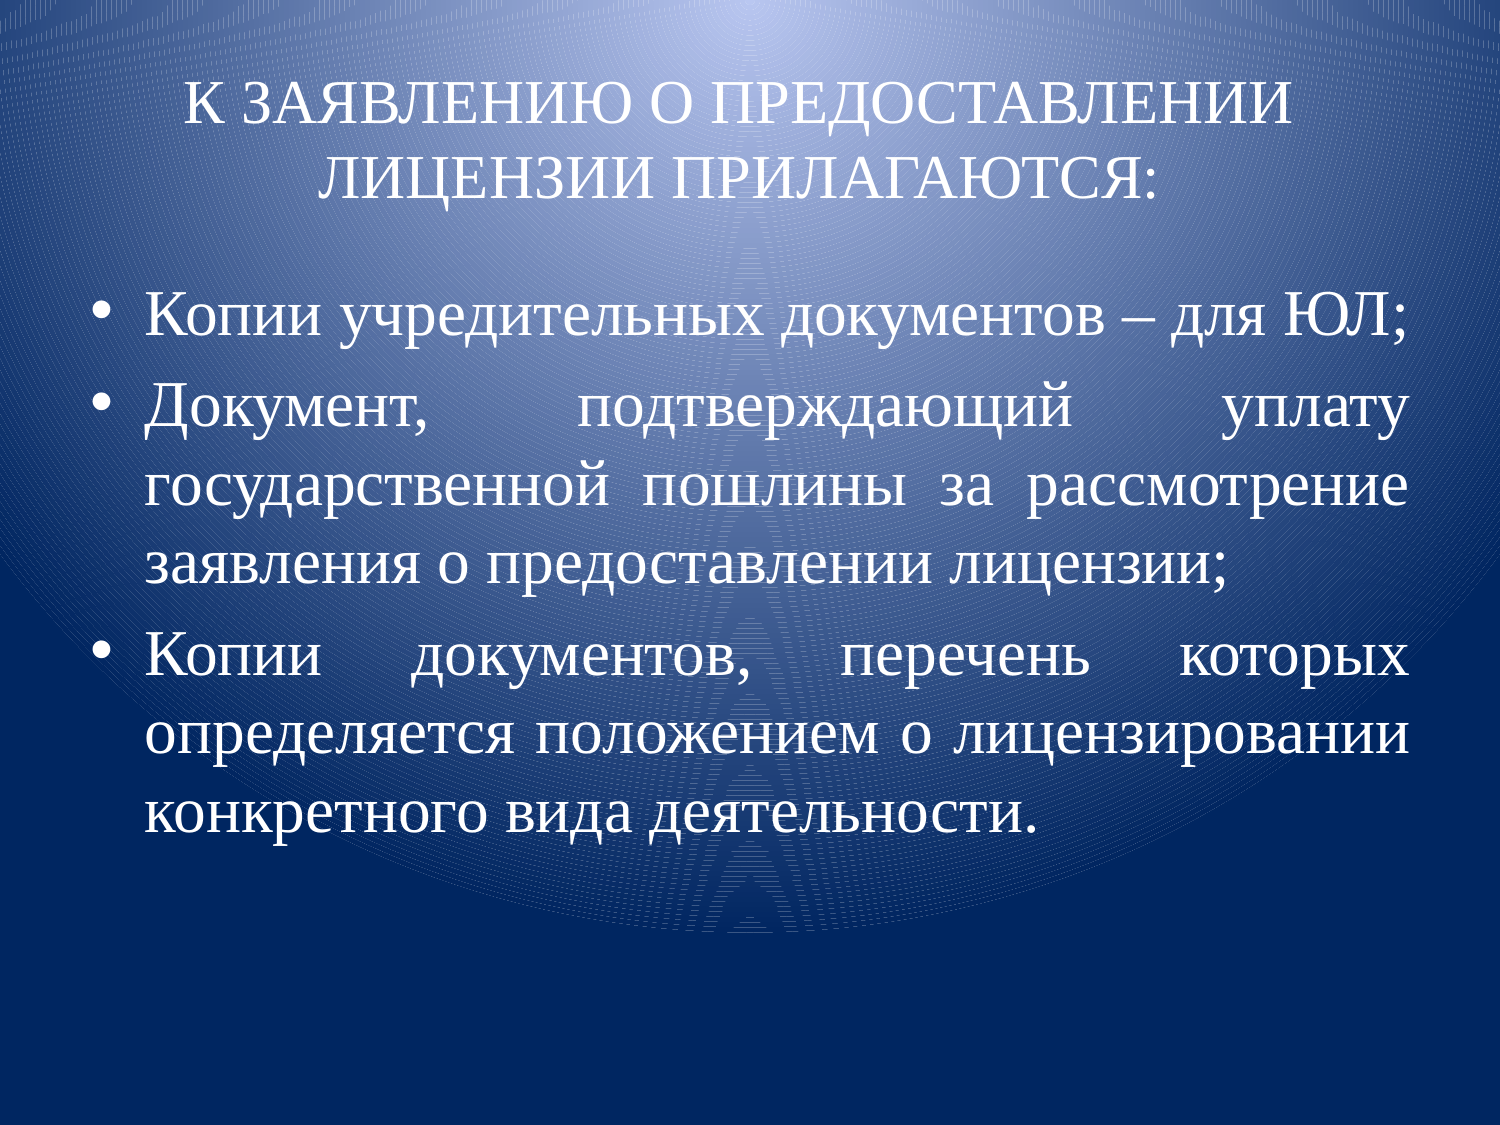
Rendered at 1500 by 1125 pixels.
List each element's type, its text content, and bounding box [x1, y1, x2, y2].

title К ЗАЯВЛЕНИЮ О ПРЕДОСТАВЛЕНИИ ЛИЦЕНЗИИ ПРИЛАГАЮТСЯ: [64, 42, 1415, 231]
list Копии учредительных документов – для ЮЛ; Документ, подтверждающий уплату государственной пошлины за рассмотрение заявления о предоставлении лицензии; Копии документов, перечень которых определяется положением о лицензировании конкретного вида деятельности. [75, 262, 1425, 1005]
